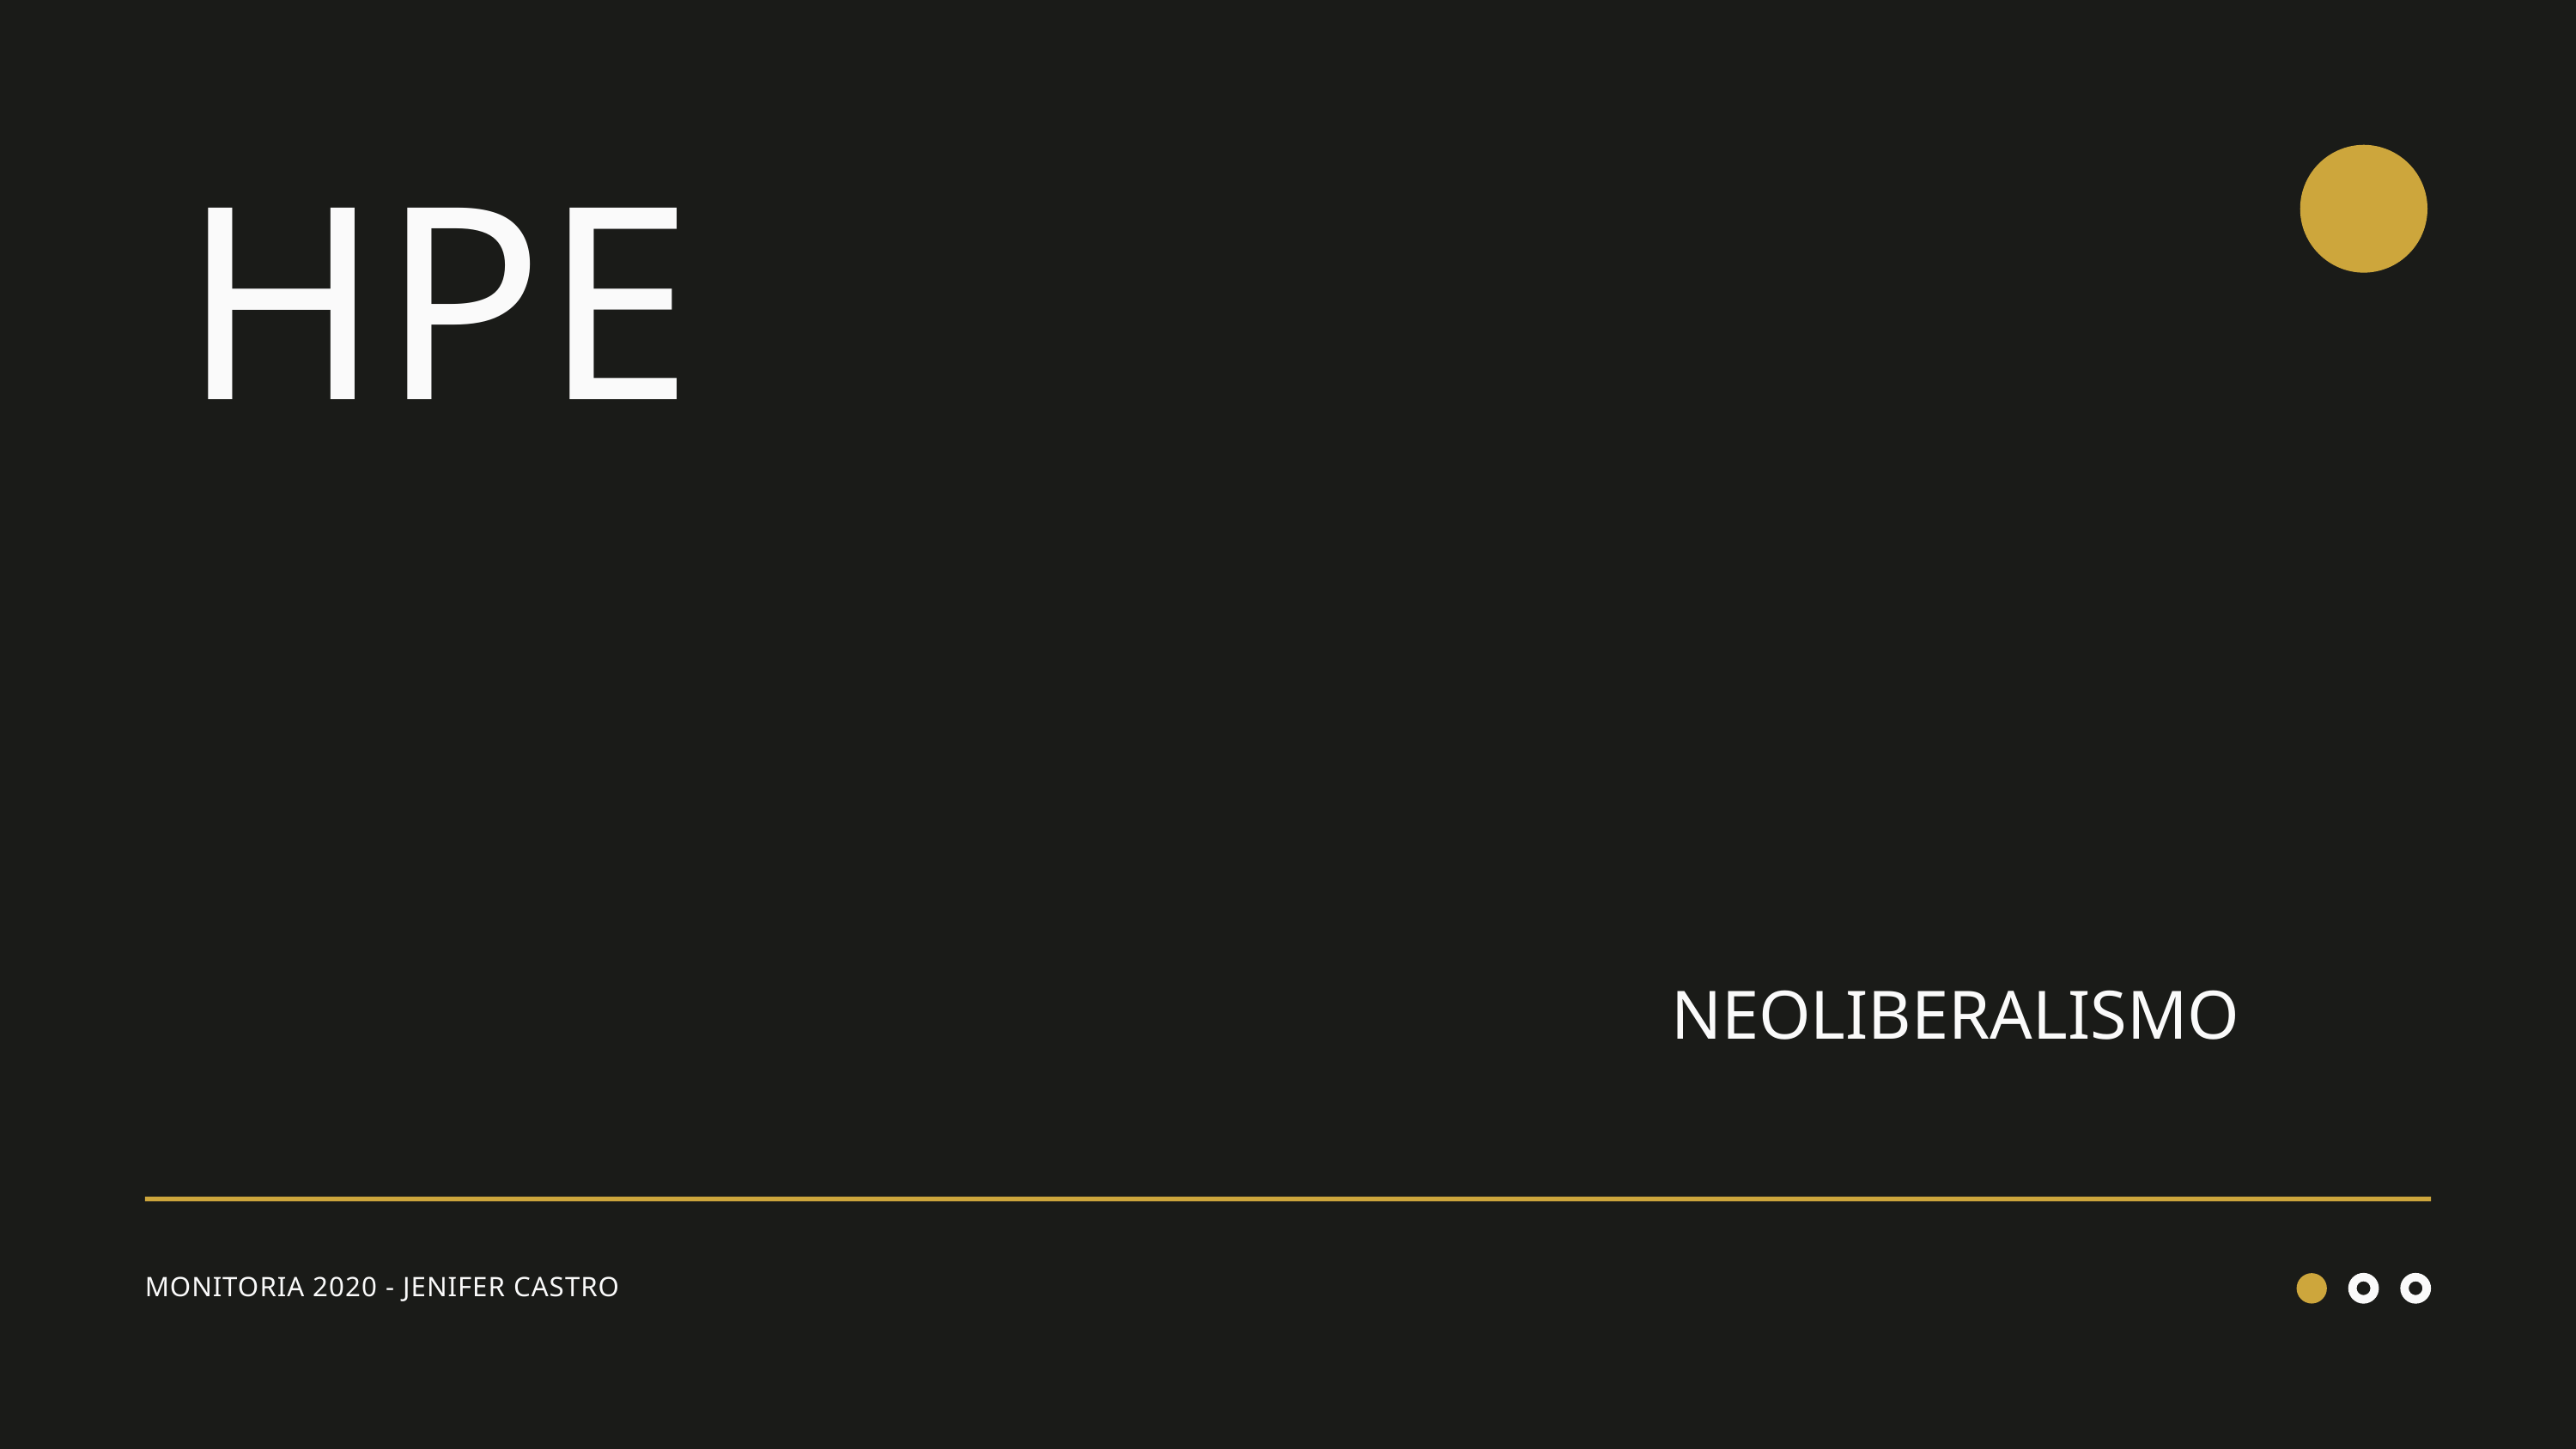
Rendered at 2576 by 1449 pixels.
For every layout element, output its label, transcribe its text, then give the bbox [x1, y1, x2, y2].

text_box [144, 1196, 2432, 1304]
text_box HPE [182, 185, 1613, 454]
text_box NEOLIBERALISMO [1547, 979, 2364, 1053]
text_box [2300, 144, 2428, 273]
